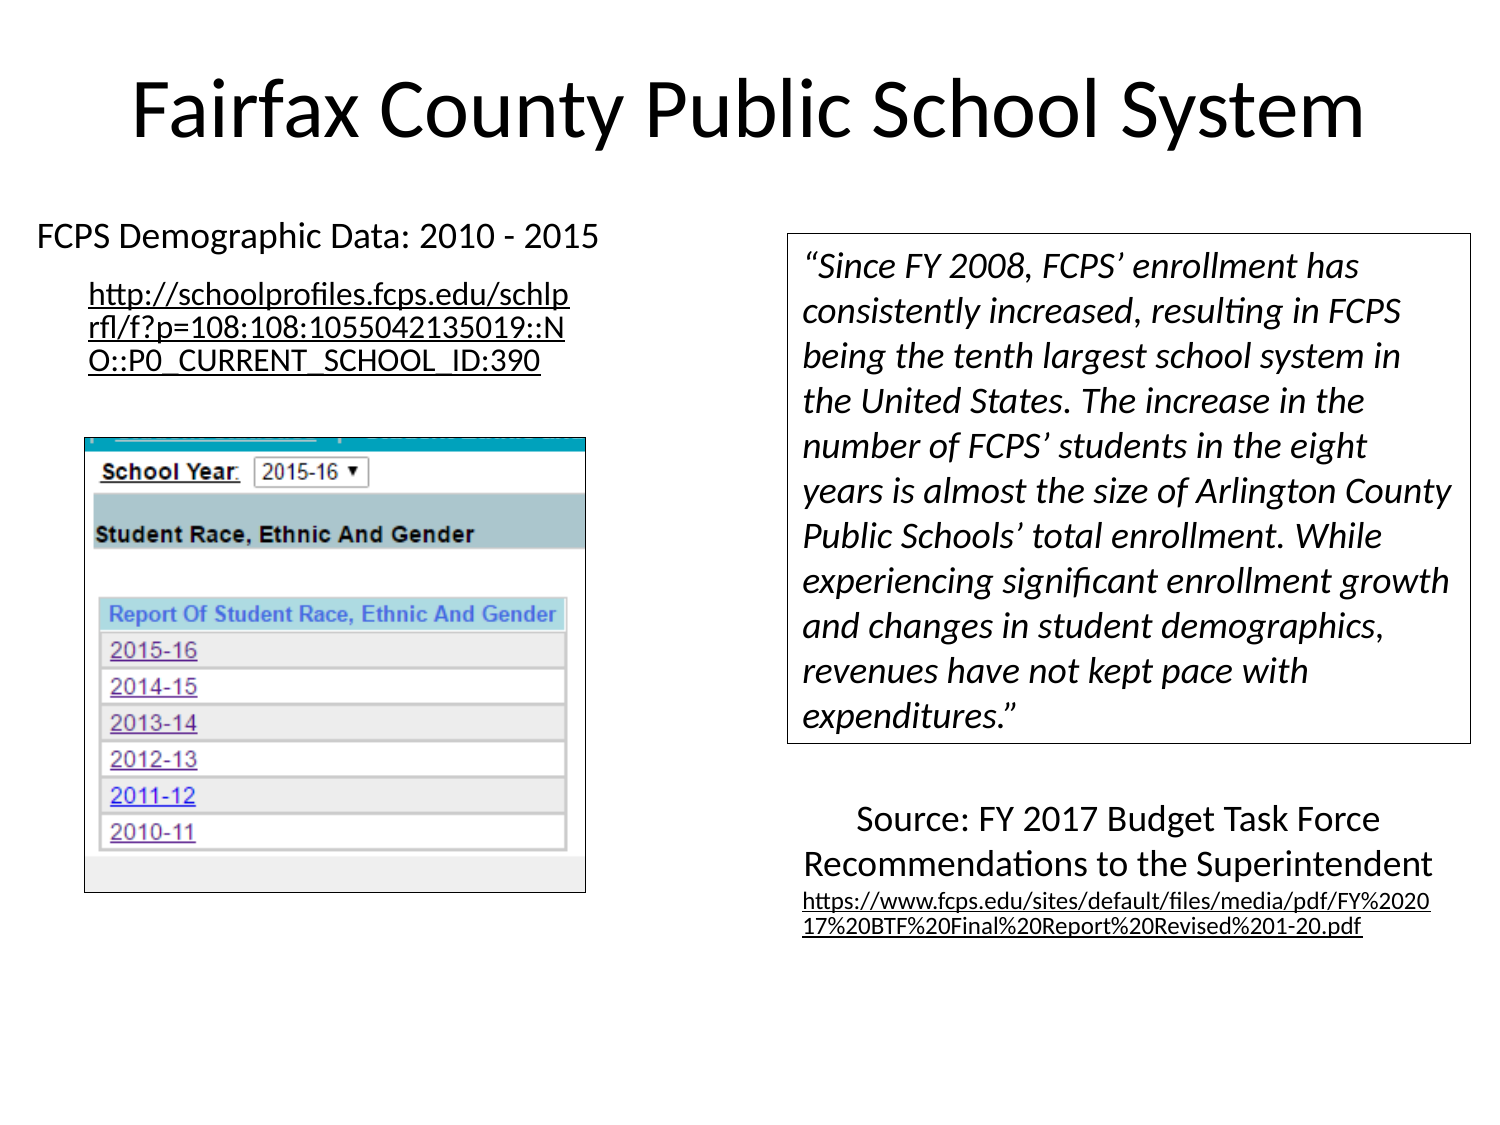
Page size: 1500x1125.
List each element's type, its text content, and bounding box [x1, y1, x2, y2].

picture [83, 437, 586, 894]
text_box FCPS Demographic Data: 2010 - 2015 [22, 203, 627, 264]
text_box Source: FY 2017 Budget Task Force Recommendations to the Superintendent https://www.fcps.edu/sites/default/files/media/pdf/FY%202017%20BTF%20Final%20Report%20Revised%201-20.pdf [787, 786, 1450, 997]
title Fairfax County Public School System [75, 43, 1425, 163]
list http://schoolprofiles.fcps.edu/schlprfl/f?p=108:108:1055042135019::NO::P0_CURRENT_SCHOOL_ID:390 [73, 264, 586, 407]
text_box “Since FY 2008, FCPS’ enrollment has consistently increased, resulting in FCPS being the tenth largest school system in the United States. The increase in the number of FCPS’ students in the eight years is almost the size of Arlington County Public Schools’ total enrollment. While experiencing significant enrollment growth and changes in student demographics, revenues have not kept pace with expenditures.” [787, 233, 1471, 744]
